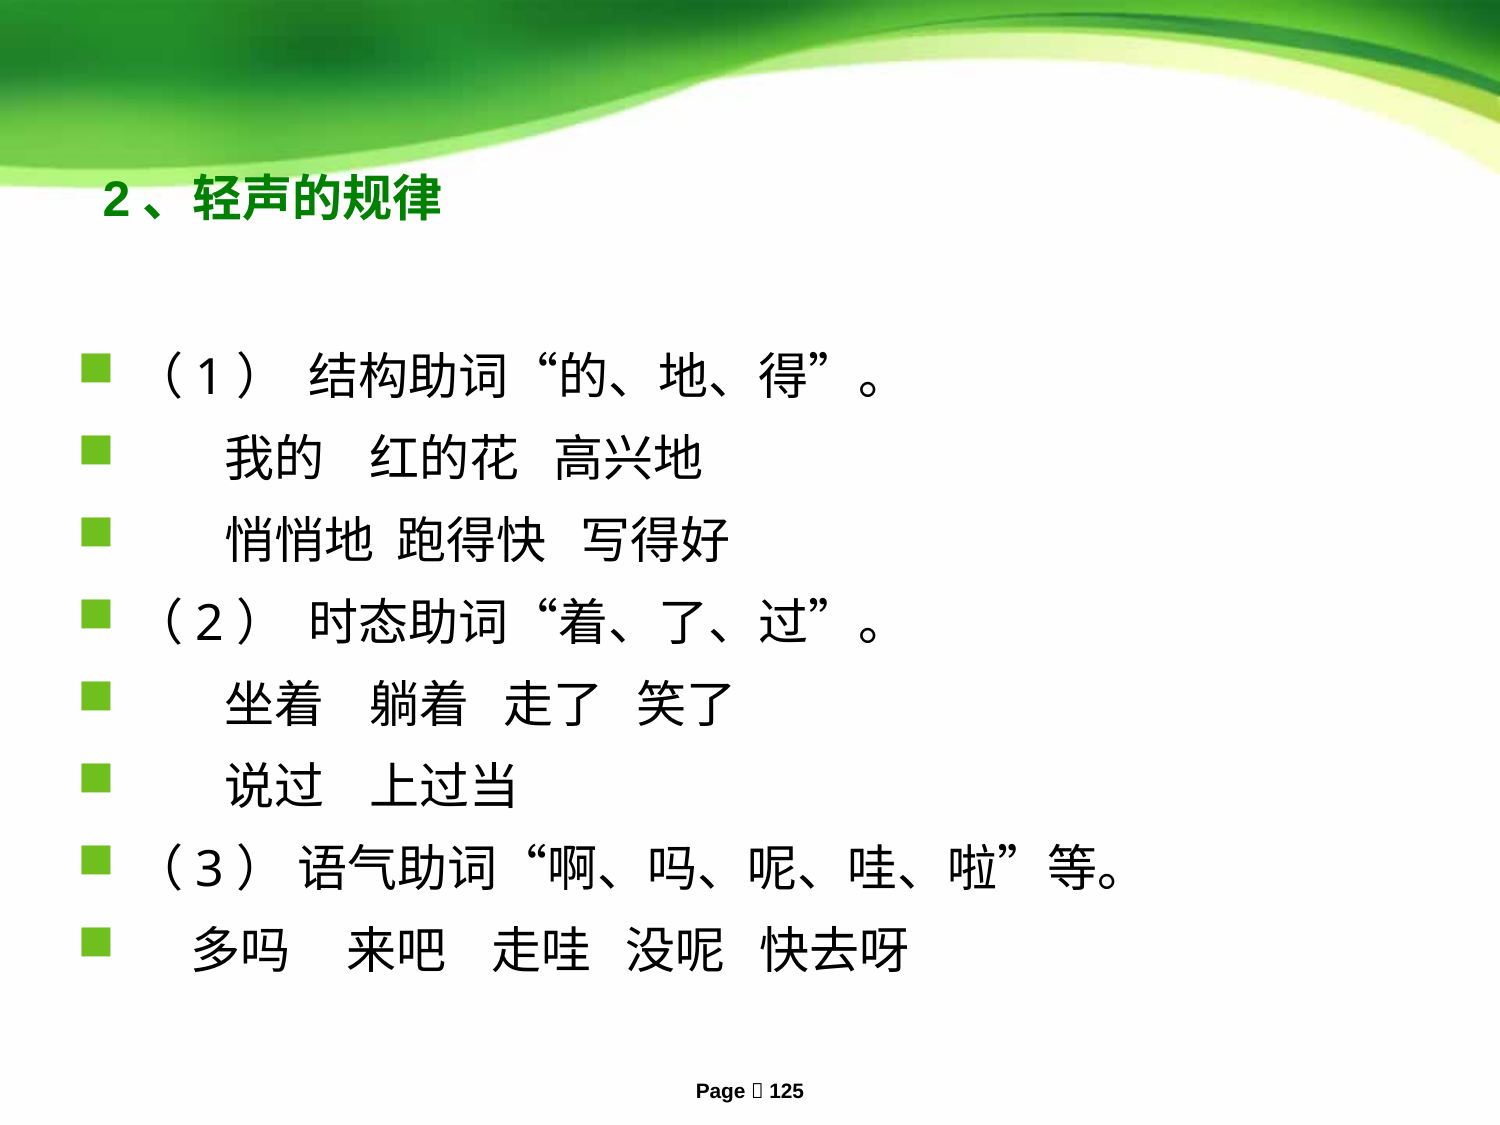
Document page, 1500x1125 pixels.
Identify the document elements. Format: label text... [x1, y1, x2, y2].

list （1） 结构助词“的、地、得”。 我的 红的花 高兴地 悄悄地 跑得快 写得好 （2） 时态助词“着、了、过”。 坐着 躺着 走了 笑了 说过 上过当 （3） 语气助词“啊、吗、呢、哇、啦”等。 多吗 来吧 走哇 没呢 快去呀 [62, 324, 1413, 1049]
picture [0, 0, 1500, 1125]
title 2、轻声的规律 [87, 107, 1435, 286]
